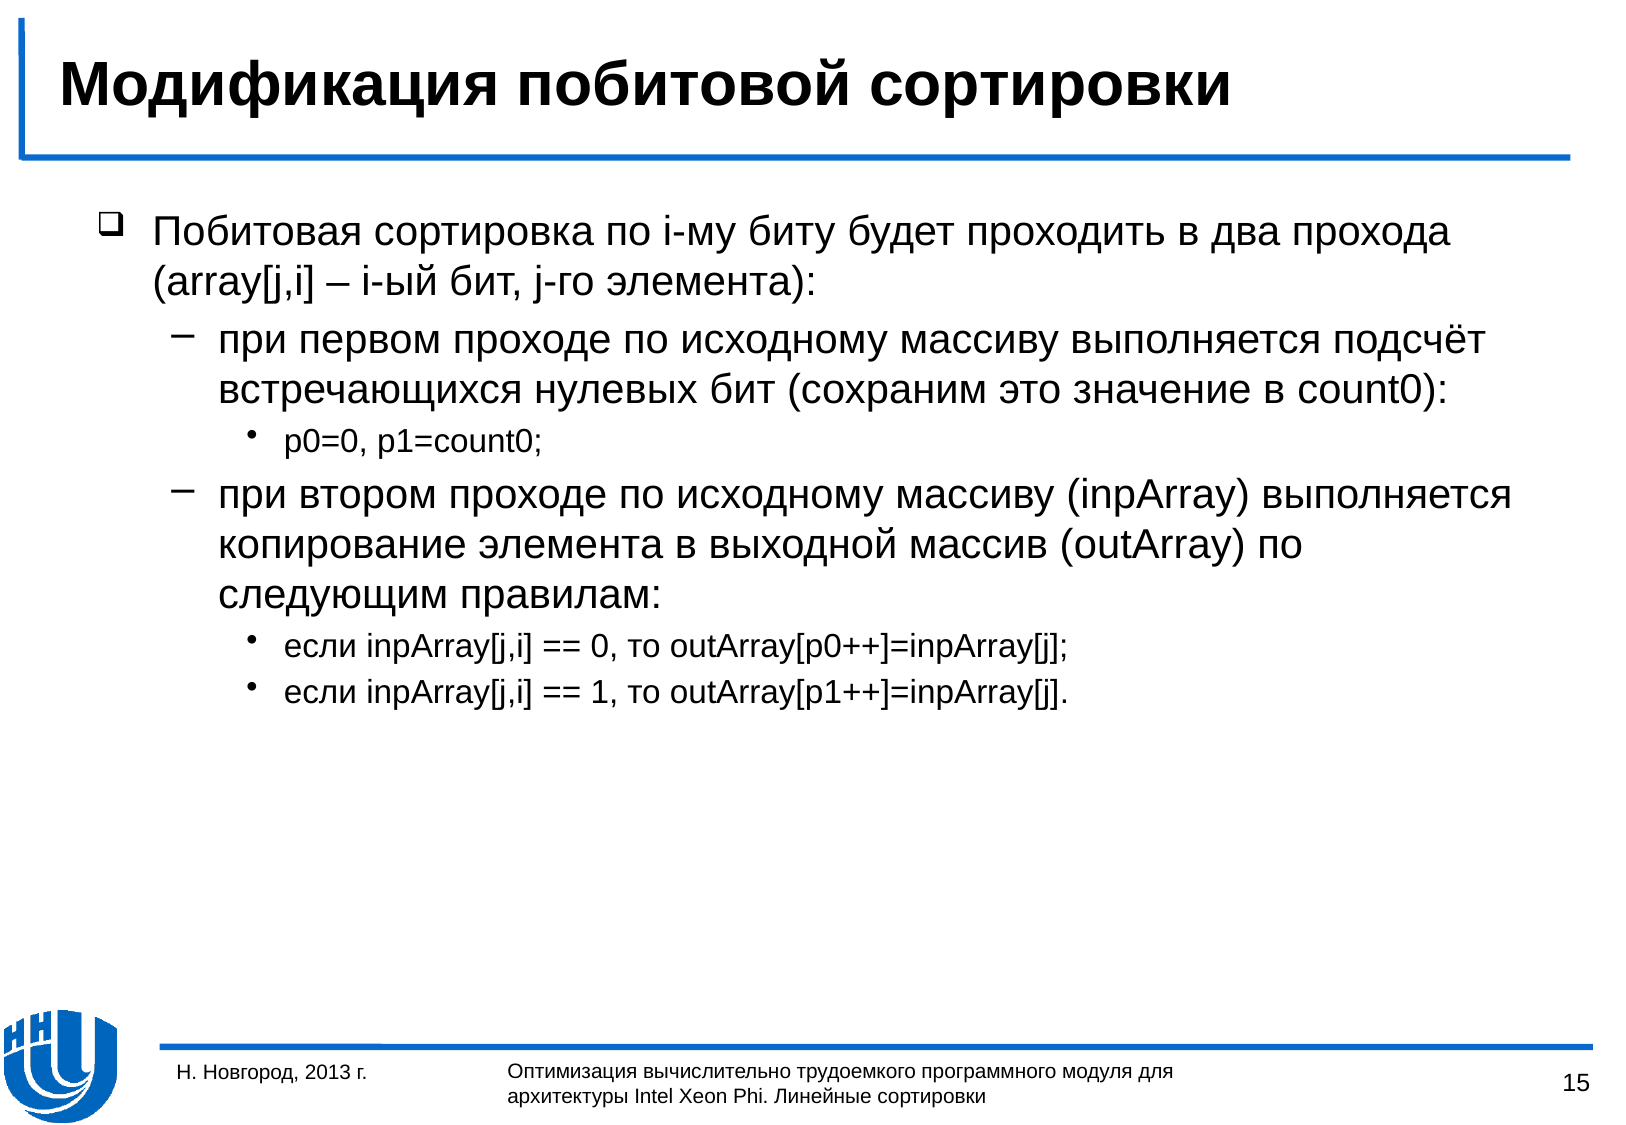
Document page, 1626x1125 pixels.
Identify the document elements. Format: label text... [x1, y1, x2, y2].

picture [4, 1010, 117, 1123]
list Побитовая сортировка по i-му биту будет проходить в два прохода (array[j,i] – i-ый бит, j-го элемента): при первом проходе по исходному массиву выполняется подсчёт встречающихся нулевых бит (сохраним это значение в count0): p0=0, p1=count0; при втором проходе по исходному массиву (inpArray) выполняется копирование элемента в выходной массив (outArray) по следующим правилам: если inpArray[j,i] == 0, то outArray[p0++]=inpArray[j]; если inpArray[j,i] == 1, то outArray[p1++]=inpArray[j]. [81, 196, 1544, 1012]
title Модификация побитовой сортировки [44, 34, 1535, 127]
